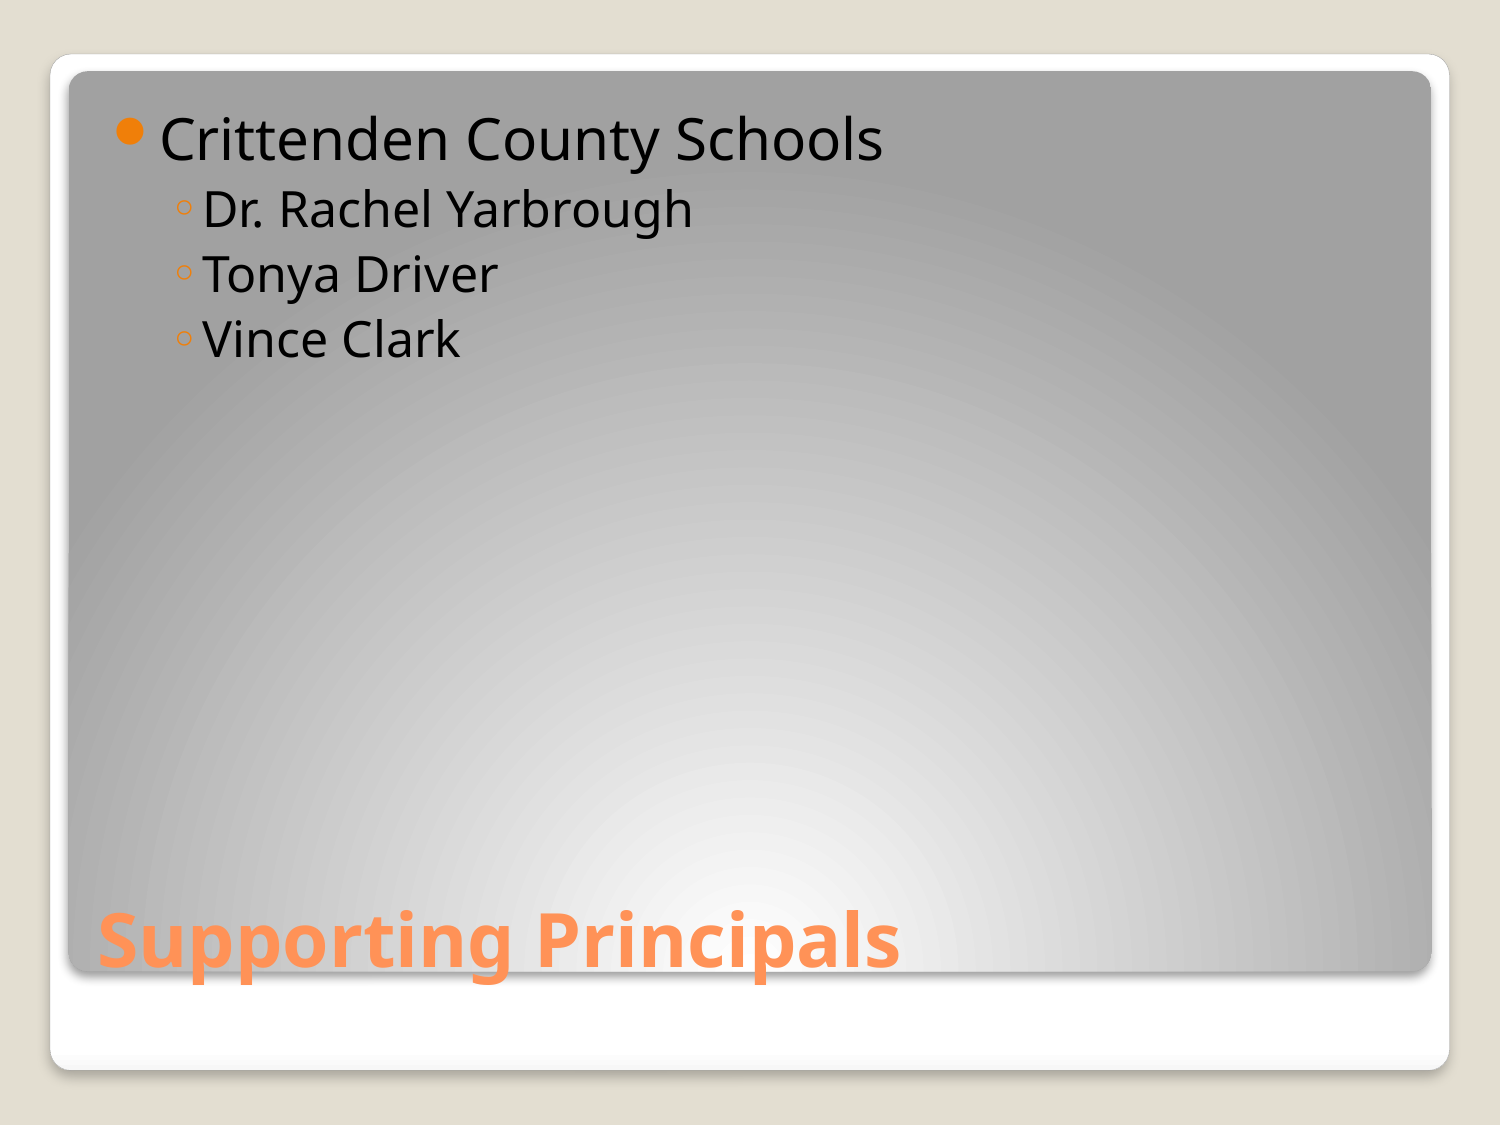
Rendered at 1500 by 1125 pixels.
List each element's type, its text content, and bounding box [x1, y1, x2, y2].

list Crittenden County Schools Dr. Rachel Yarbrough Tonya Driver Vince Clark [82, 86, 1425, 774]
title Supporting Principals [82, 817, 1425, 990]
